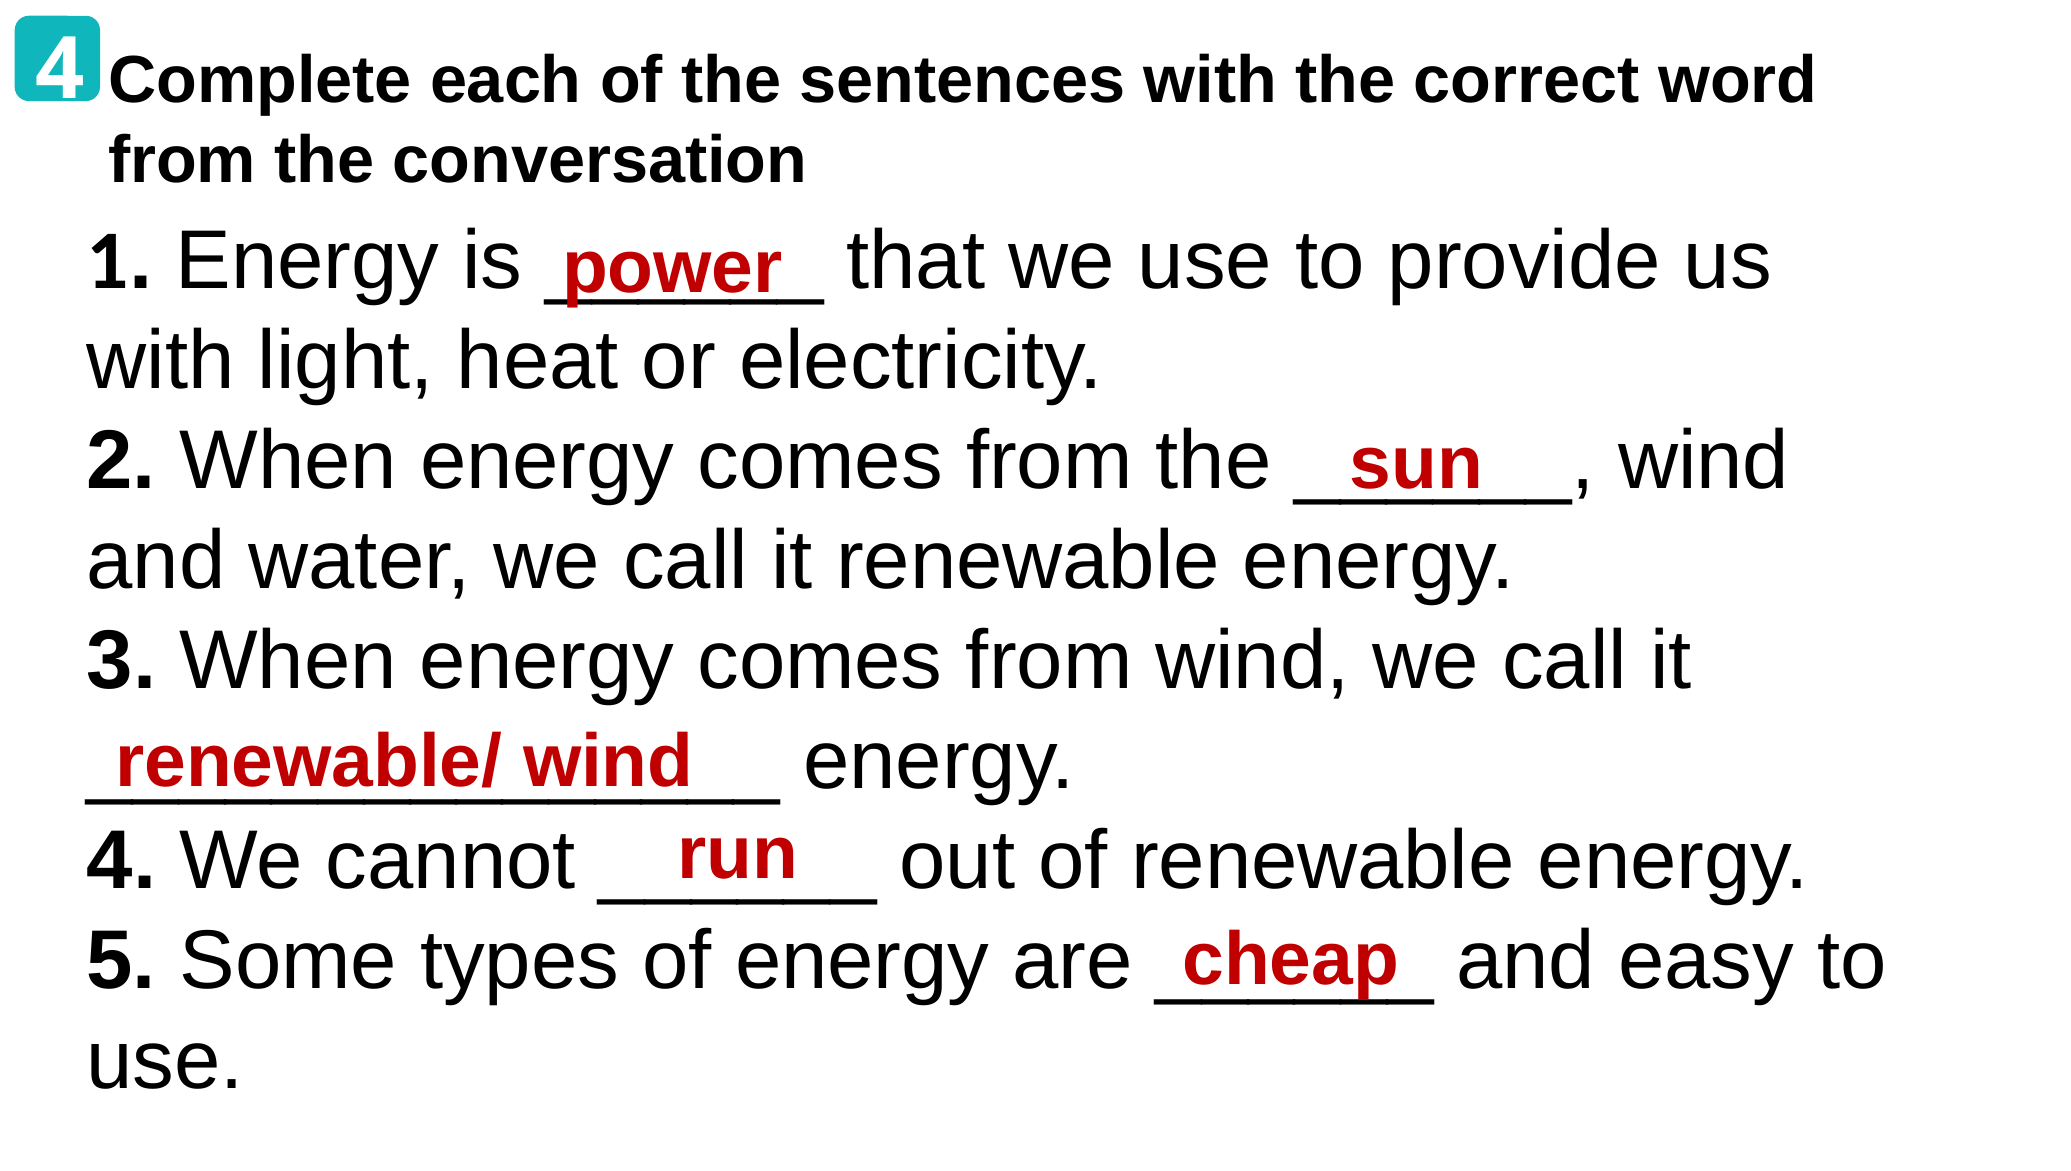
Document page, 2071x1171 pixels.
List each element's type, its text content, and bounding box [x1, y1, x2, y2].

text_box 4 [20, 5, 83, 124]
text_box 1. Energy is ______ that we use to provide us with light, heat or electricity. 2. When energy comes from the ______, wind and water, we call it renewable energy. 3. When energy comes from wind, we call it _______________ energy. 4. We cannot ______ out of renewable energy. 5. Some types of energy are ______ and easy to use. [72, 197, 1930, 1113]
text_box [12, 16, 20, 101]
text_box sun [1334, 406, 1557, 512]
text_box [83, 13, 103, 104]
text_box Complete each of the sentences with the correct word from the conversation [93, 28, 1930, 197]
text_box renewable/ wind [100, 703, 774, 809]
text_box run [662, 796, 885, 901]
text_box power [547, 210, 873, 315]
text_box cheap [1167, 902, 1553, 1007]
